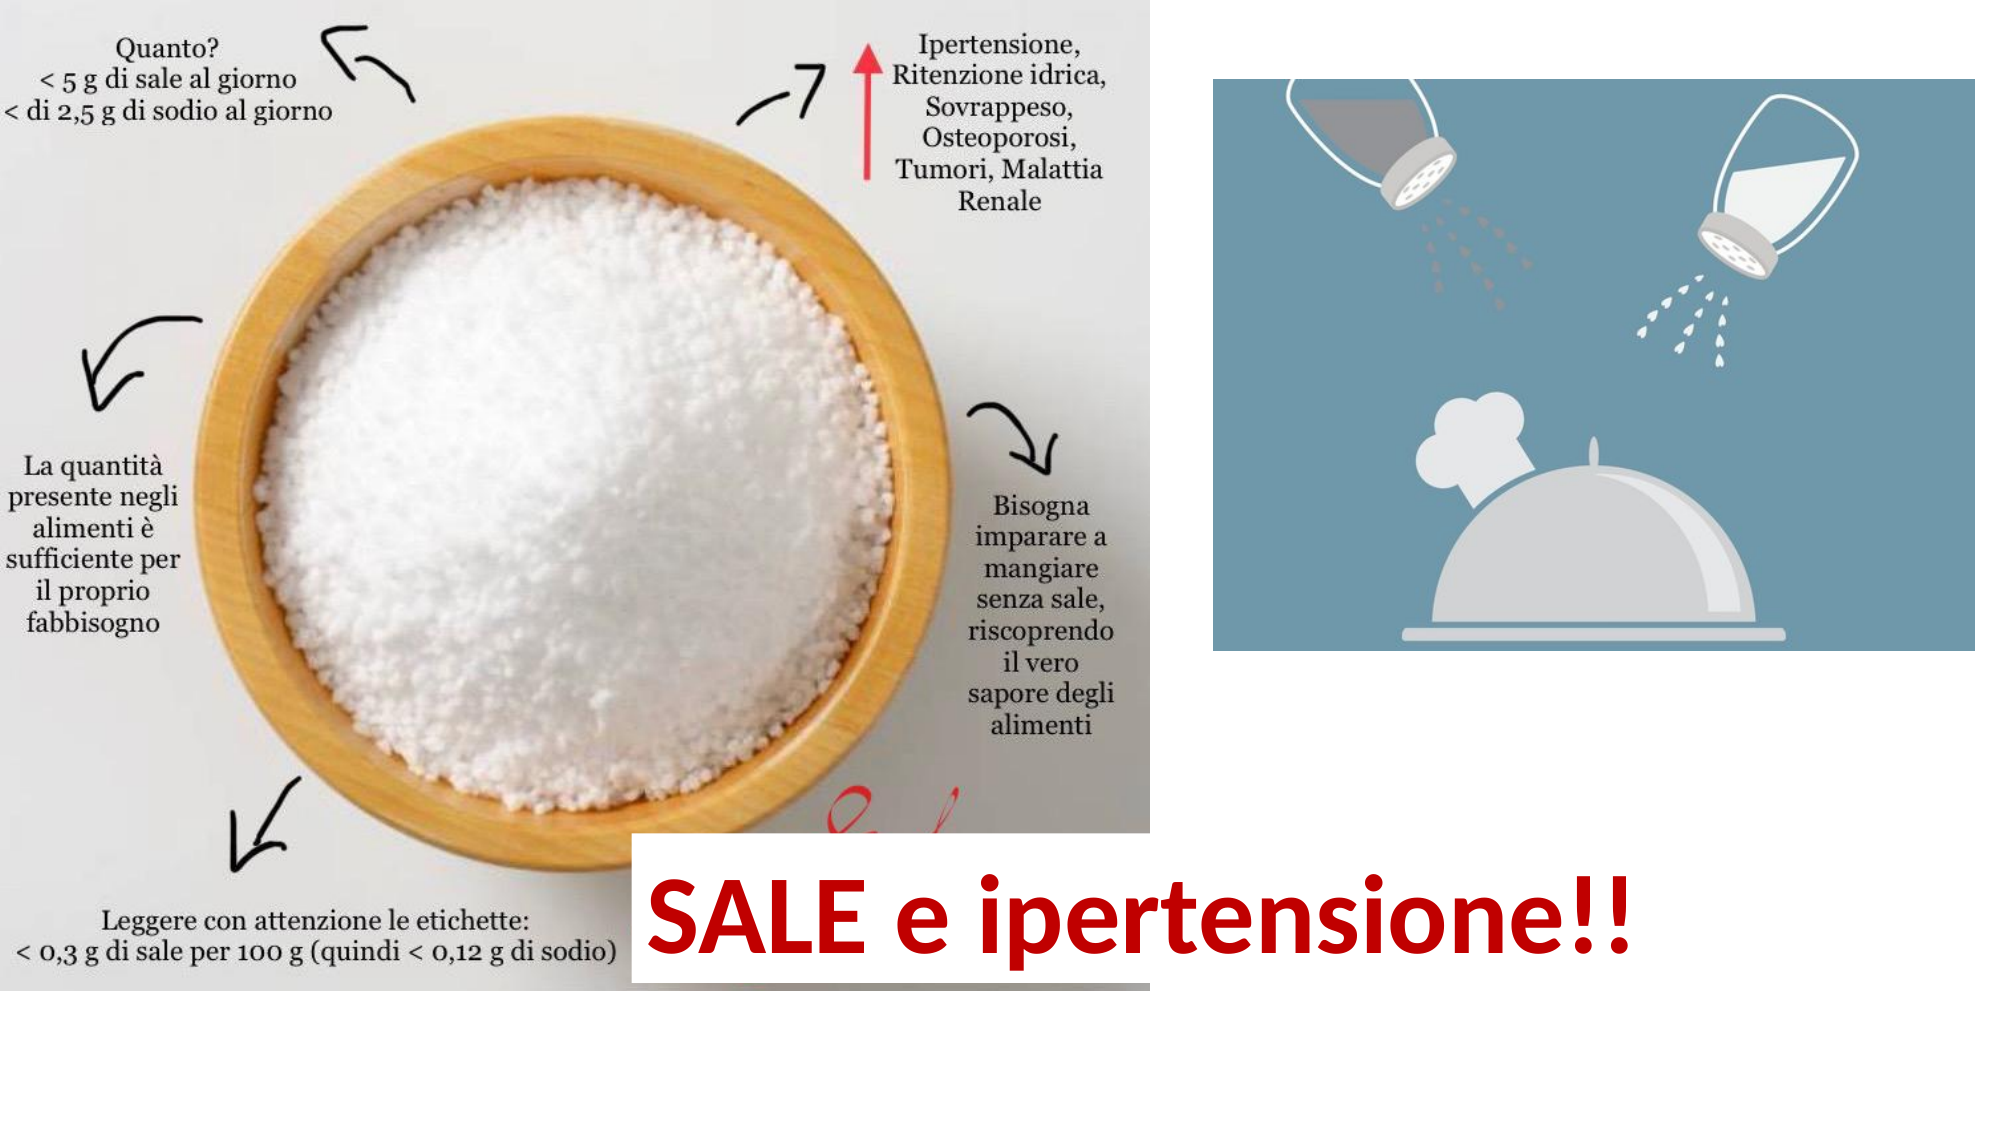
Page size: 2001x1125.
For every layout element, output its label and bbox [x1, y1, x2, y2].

text_box [627, 79, 1976, 985]
picture [0, 0, 1150, 991]
